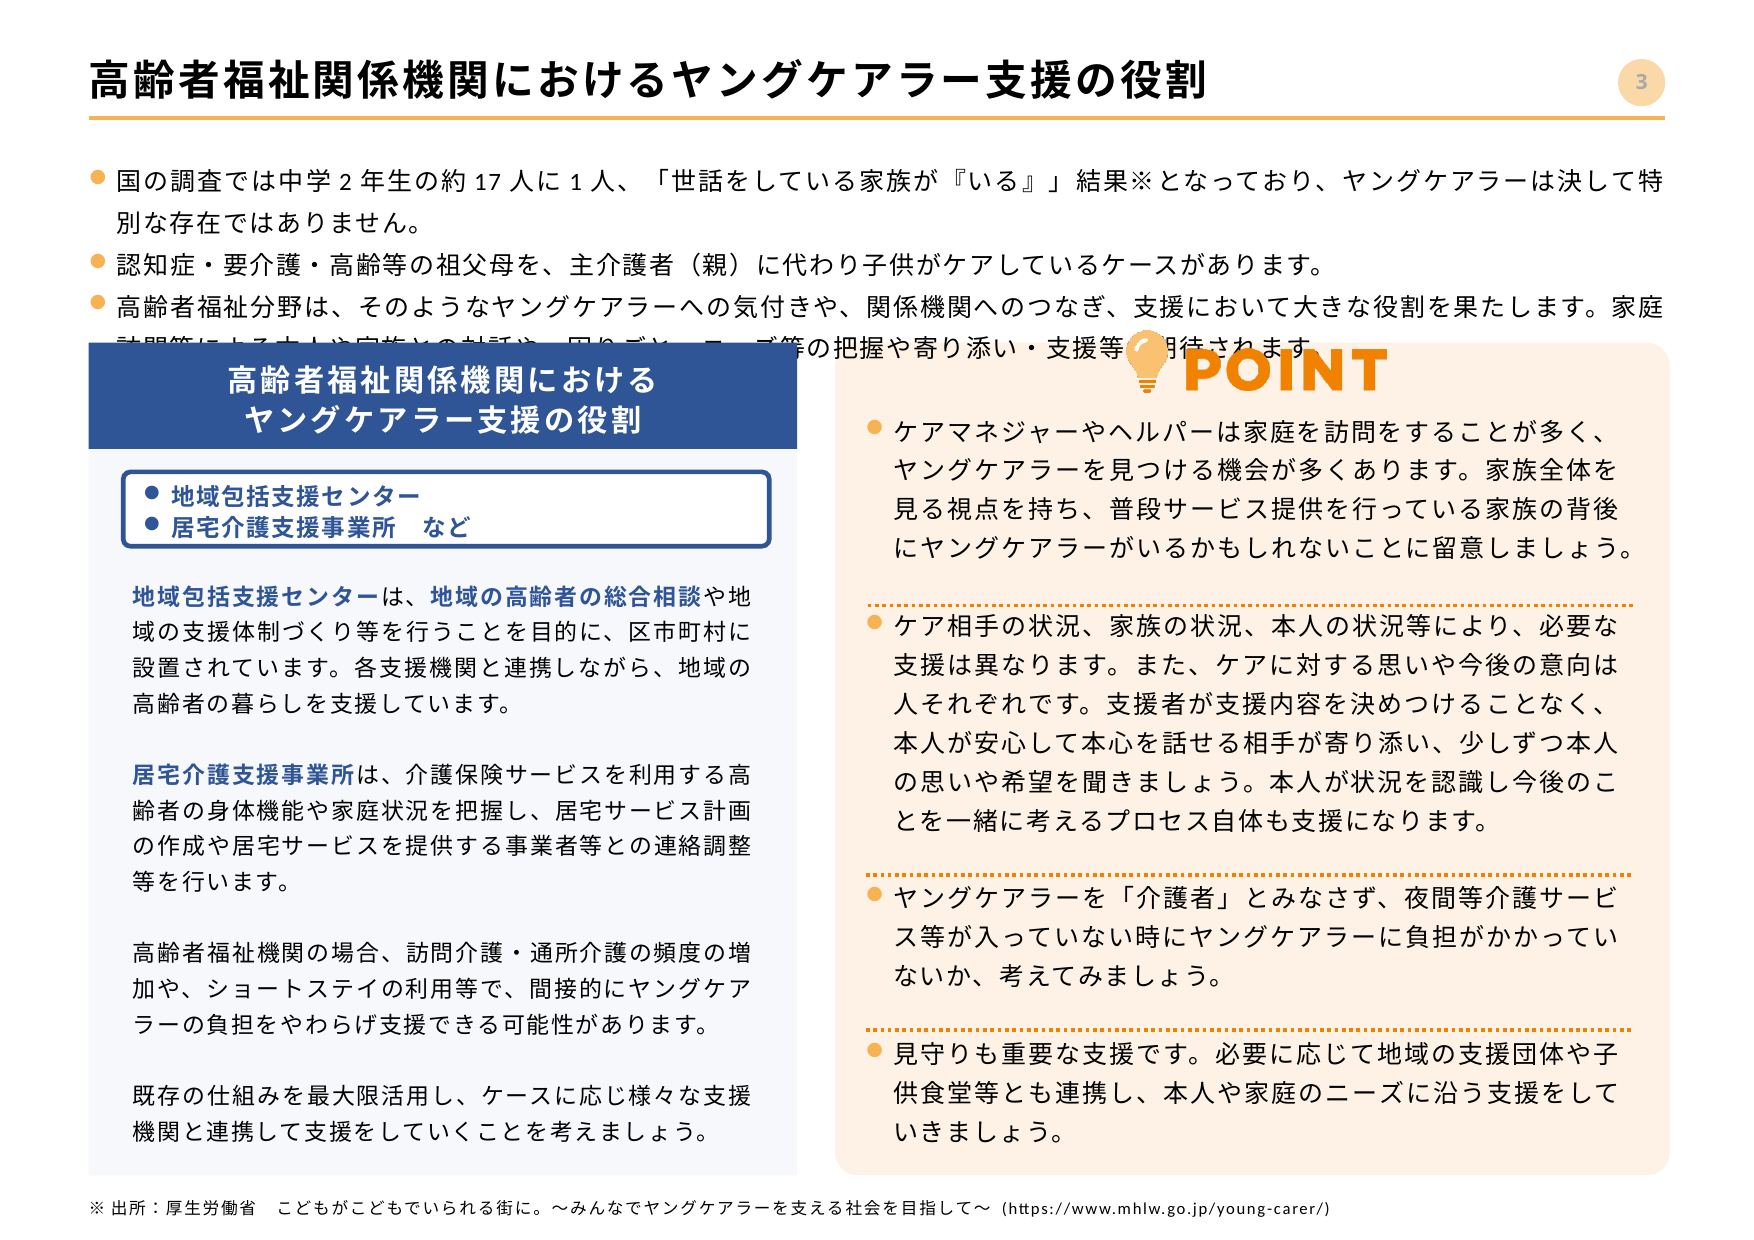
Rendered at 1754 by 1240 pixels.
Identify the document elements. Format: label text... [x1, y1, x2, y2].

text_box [1126, 330, 1387, 393]
title 高齢者福祉関係機関におけるヤングケアラー支援の役割 [88, 59, 1425, 112]
text_box 地域包括支援センターは、地域の高齢者の総合相談や地域の支援体制づくり等を行うことを目的に、区市町村に設置されています。各支援機関と連携しながら、地域の高齢者の暮らしを支援しています。 居宅介護支援事業所は、介護保険サービスを利用する高齢者の身体機能や家庭状況を把握し、居宅サービス計画の作成や居宅サービスを提供する事業者等との連絡調整等を行います。 高齢者福祉機関の場合、訪問介護・通所介護の頻度の増加や、ショートステイの利用等で、間接的にヤングケアラーの負担をやわらげ支援できる可能性があります。 既存の仕組みを最大限活用し、ケースに応じ様々な支援機関と連携して支援をしていくことを考えましょう。 [132, 573, 754, 1069]
slide_number 2 [1617, 64, 1667, 102]
text_box 地域包括支援センター 居宅介護支援事業所 など [122, 470, 771, 548]
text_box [865, 605, 1636, 875]
text_box ※出所：厚生労働省 こどもがこどもでいられる街に。～みんなでヤングケアラーを支える社会を目指して～ (https://www.mhlw.go.jp/young-carer/) [87, 1189, 1666, 1221]
text_box ケアマネジャーやヘルパーは家庭を訪問をすることが多く、ヤングケアラーを見つける機会が多くあります。家族全体を見る視点を持ち、普段サービス提供を行っている家族の背後にヤングケアラーがいるかもしれないことに留意しましょう。 ケア相手の状況、家族の状況、本人の状況等により、必要な支援は異なります。また、ケアに対する思いや今後の意向は人それぞれです。支援者が支援内容を決めつけることなく、本人が安心して本心を話せる相手が寄り添い、少しずつ本人の思いや希望を聞きましょう。本人が状況を認識し今後のことを一緒に考えるプロセス自体も支援になります。 ヤングケアラーを「介護者」とみなさず、夜間等介護サービス等が入っていない時にヤングケアラーに負担がかかっていないか、考えてみましょう。 見守りも重要な支援です。必要に応じて地域の支援団体や子供食堂等とも連携し、本人や家庭のニーズに沿う支援をしていきましょう。 [834, 351, 1671, 1177]
text_box 国の調査では中学2年生の約17人に1人、「世話をしている家族が『いる』」結果※となっており、ヤングケアラーは決して特別な存在ではありません。 認知症・要介護・高齢等の祖父母を、主介護者（親）に代わり子供がケアしているケースがあります。 高齢者福祉分野は、そのようなヤングケアラーへの気付きや、関係機関へのつなぎ、支援において大きな役割を果たします。家庭訪問等による本人や家族との対話や、困りごと・ニーズ等の把握や寄り添い・支援等が期待されます。 [87, 152, 1666, 435]
text_box 高齢者福祉関係機関における ヤングケアラー支援の役割 [87, 342, 798, 450]
text_box [87, 450, 798, 1176]
